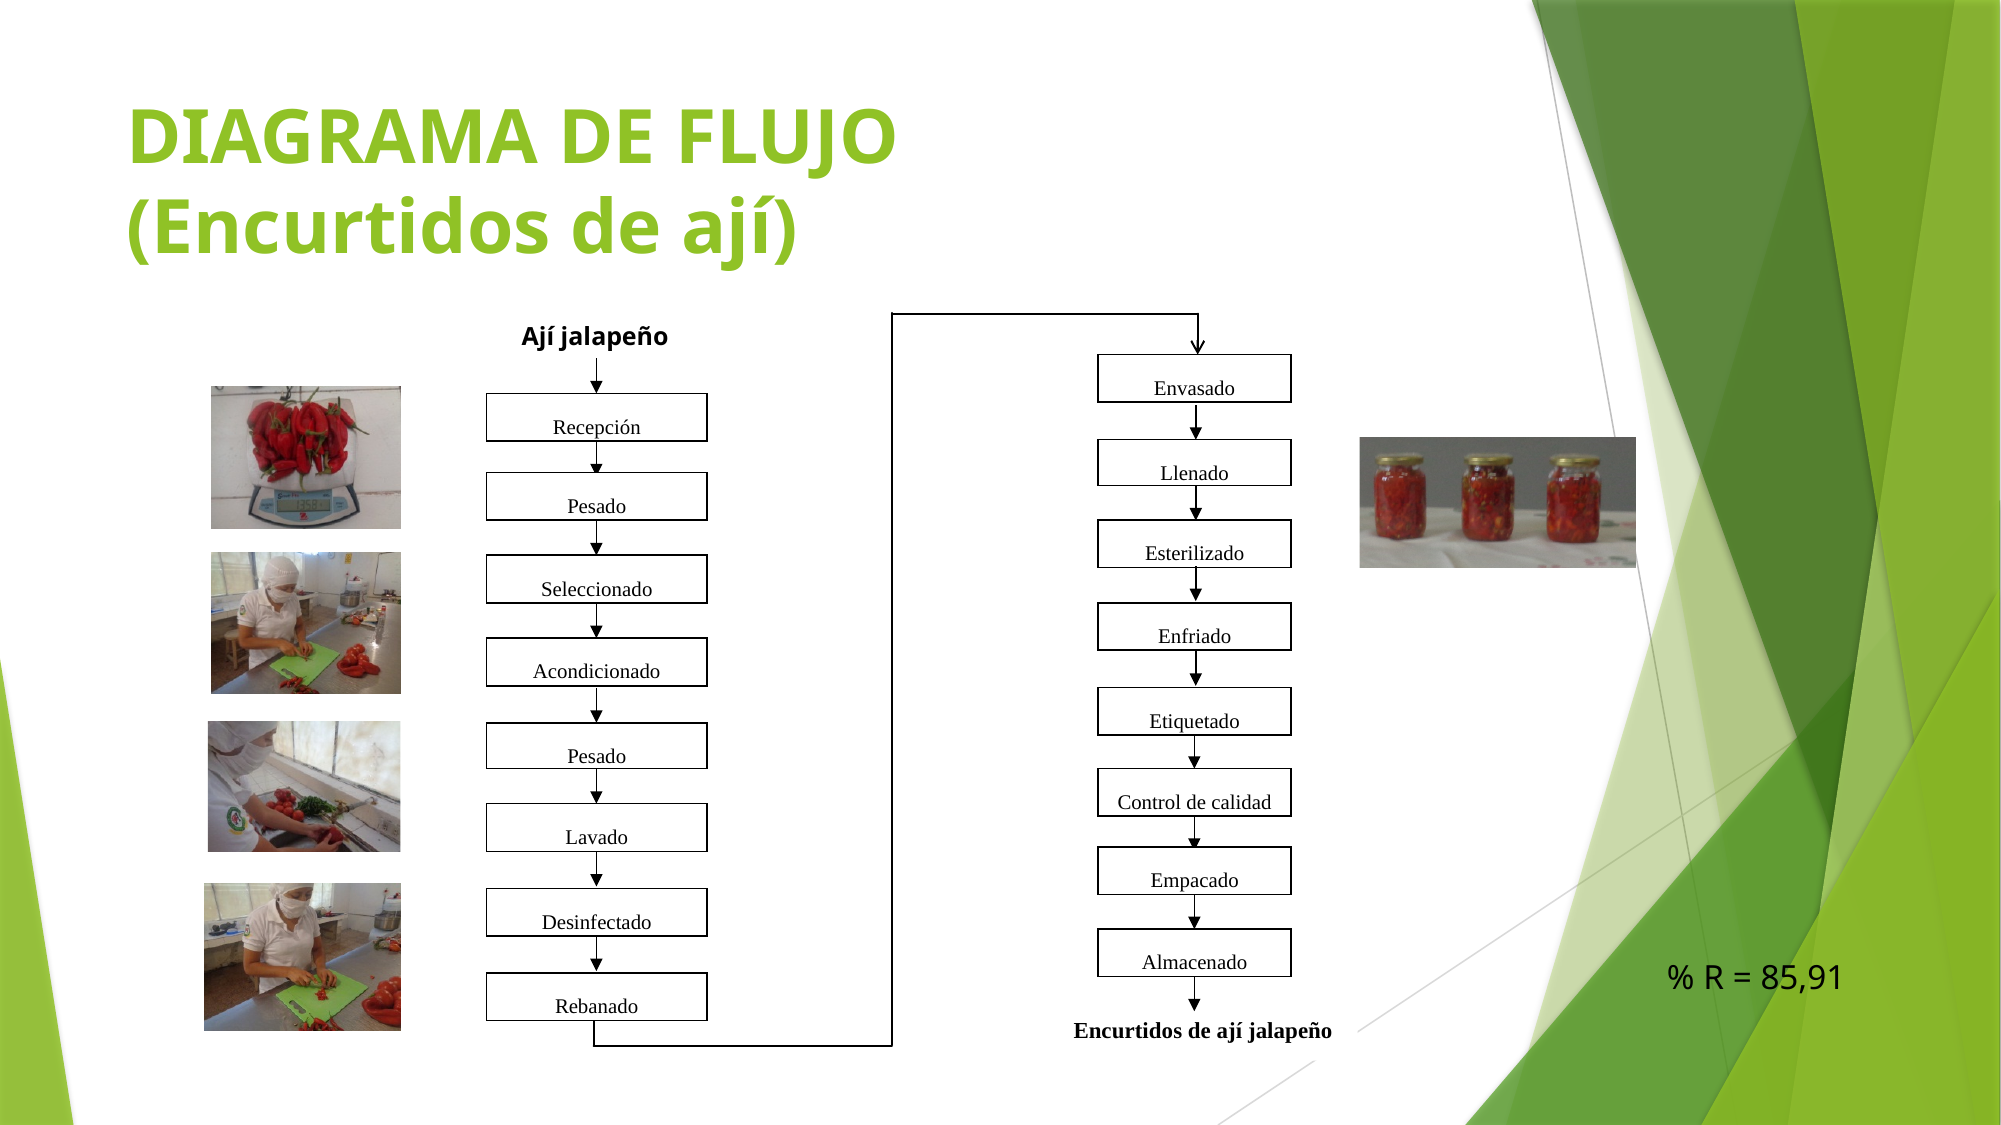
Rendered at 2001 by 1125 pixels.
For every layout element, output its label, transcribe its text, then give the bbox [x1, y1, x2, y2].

picture [207, 720, 401, 853]
picture [204, 882, 401, 1031]
picture [211, 386, 401, 529]
text_box Ají jalapeño [506, 313, 691, 357]
picture [1359, 437, 1637, 568]
title DIAGRAMA DE FLUJO (Encurtidos de ají) [111, 81, 1522, 299]
picture [211, 551, 401, 695]
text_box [485, 357, 708, 1022]
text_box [1042, 354, 1359, 1062]
